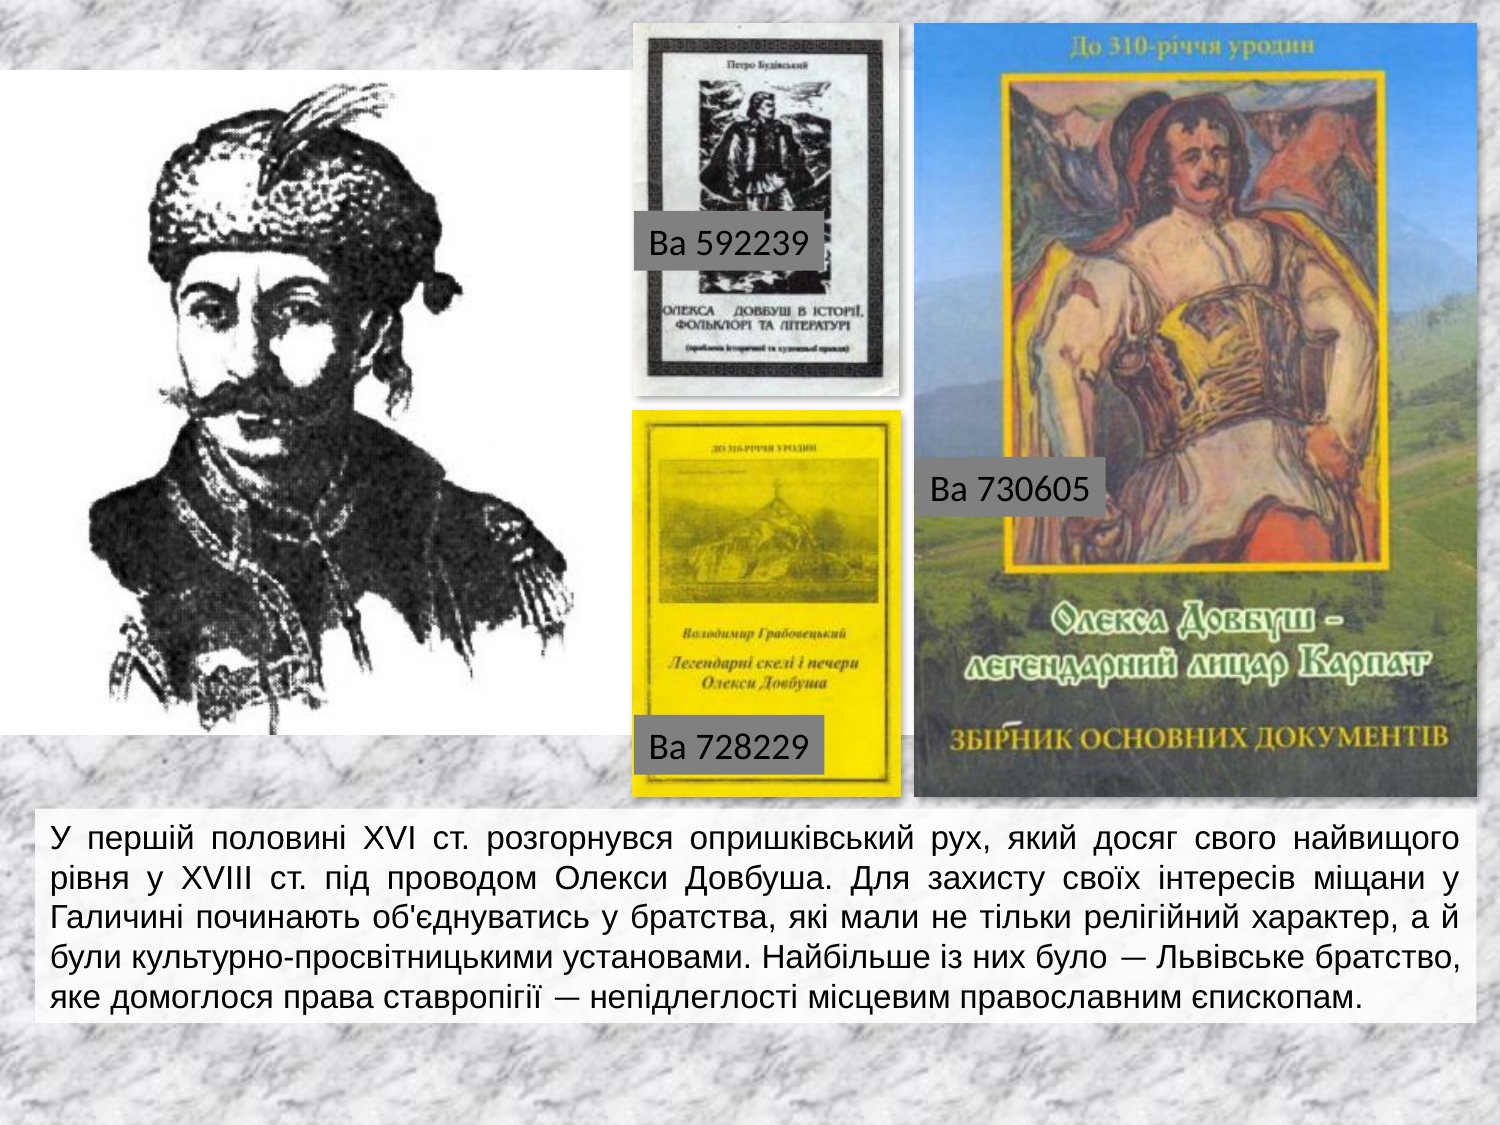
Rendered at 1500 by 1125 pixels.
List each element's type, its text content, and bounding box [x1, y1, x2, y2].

text_box У першій половині XVI ст. розгорнувся опришківський рух, який досяг свого найвищого рівня у XVIII ст. під проводом Олекси Довбуша. Для захисту своїх інтересів міщани у Галичині починають об'єднуватись у братства, які мали не тільки релігійний характер, а й були культурно-просвітницькими установами. Найбільше із них було — Львівське братство, яке домоглося права ставропігії — непідлеглості місцевим православним єпископам. [35, 808, 1477, 1023]
picture [0, 0, 1500, 1125]
